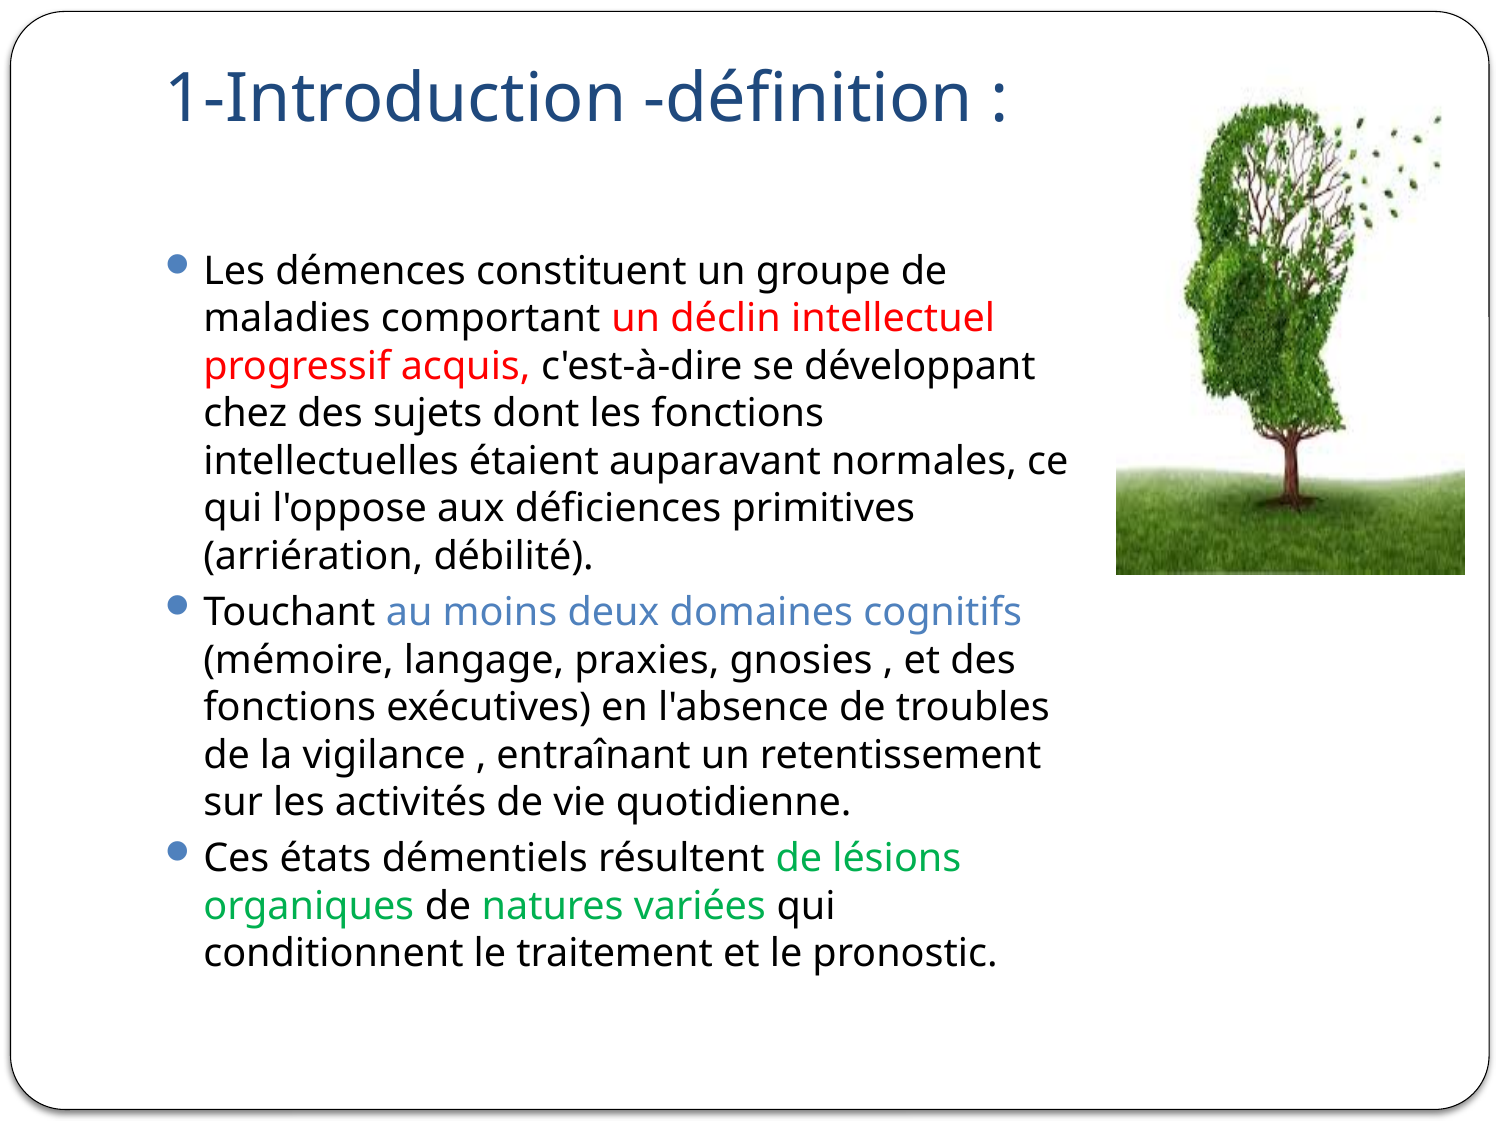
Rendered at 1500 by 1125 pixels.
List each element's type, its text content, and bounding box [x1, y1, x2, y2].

picture [1115, 30, 1465, 575]
title 1-Introduction -définition : [150, 45, 1110, 233]
list Les démences constituent un groupe de maladies comportant un déclin intellectuel progressif acquis, c'est-à-dire se développant chez des sujets dont les fonctions intellectuelles étaient auparavant normales, ce qui l'oppose aux déficiences primitives (arriération, débilité). Touchant au moins deux domaines cognitifs (mémoire, langage, praxies, gnosies , et des fonctions exécutives) en l'absence de troubles de la vigilance , entraînant un retentissement sur les activités de vie quotidienne. Ces états démentiels résultent de lésions organiques de natures variées qui conditionnent le traitement et le pronostic. [150, 237, 1105, 988]
